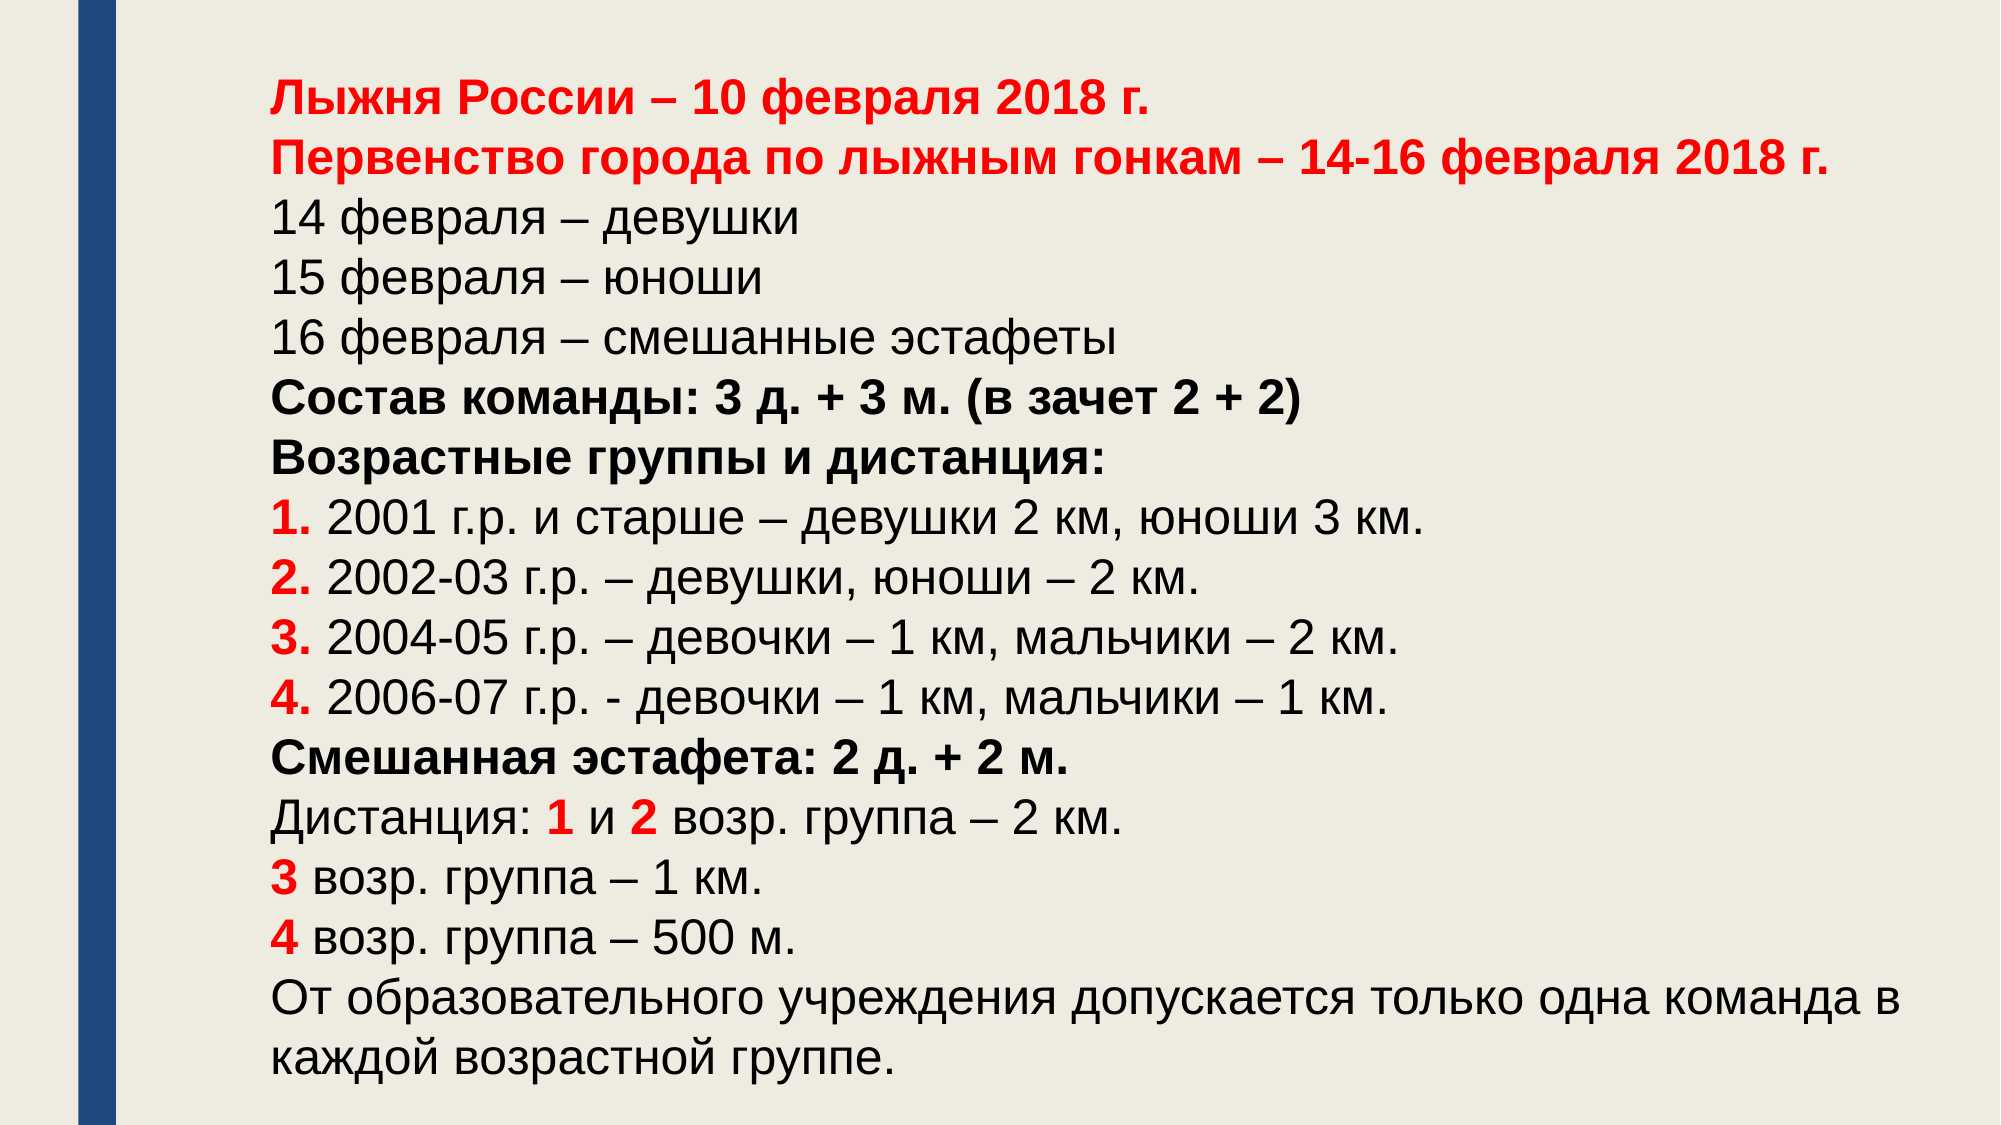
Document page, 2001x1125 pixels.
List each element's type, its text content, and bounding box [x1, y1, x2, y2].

text_box Лыжня России – 10 февраля 2018 г. Первенство города по лыжным гонкам – 14-16 февраля 2018 г. 14 февраля – девушки 15 февраля – юноши 16 февраля – смешанные эстафеты Состав команды: 3 д. + 3 м. (в зачет 2 + 2) Возрастные группы и дистанция: 1. 2001 г.р. и старше – девушки 2 км, юноши 3 км. 2. 2002-03 г.р. – девушки, юноши – 2 км. 3. 2004-05 г.р. – девочки – 1 км, мальчики – 2 км. 4. 2006-07 г.р. - девочки – 1 км, мальчики – 1 км. Смешанная эстафета: 2 д. + 2 м. Дистанция: 1 и 2 возр. группа – 2 км. 3 возр. группа – 1 км. 4 возр. группа – 500 м. От образовательного учреждения допускается только одна команда в каждой возрастной группе. [255, 56, 1945, 1092]
